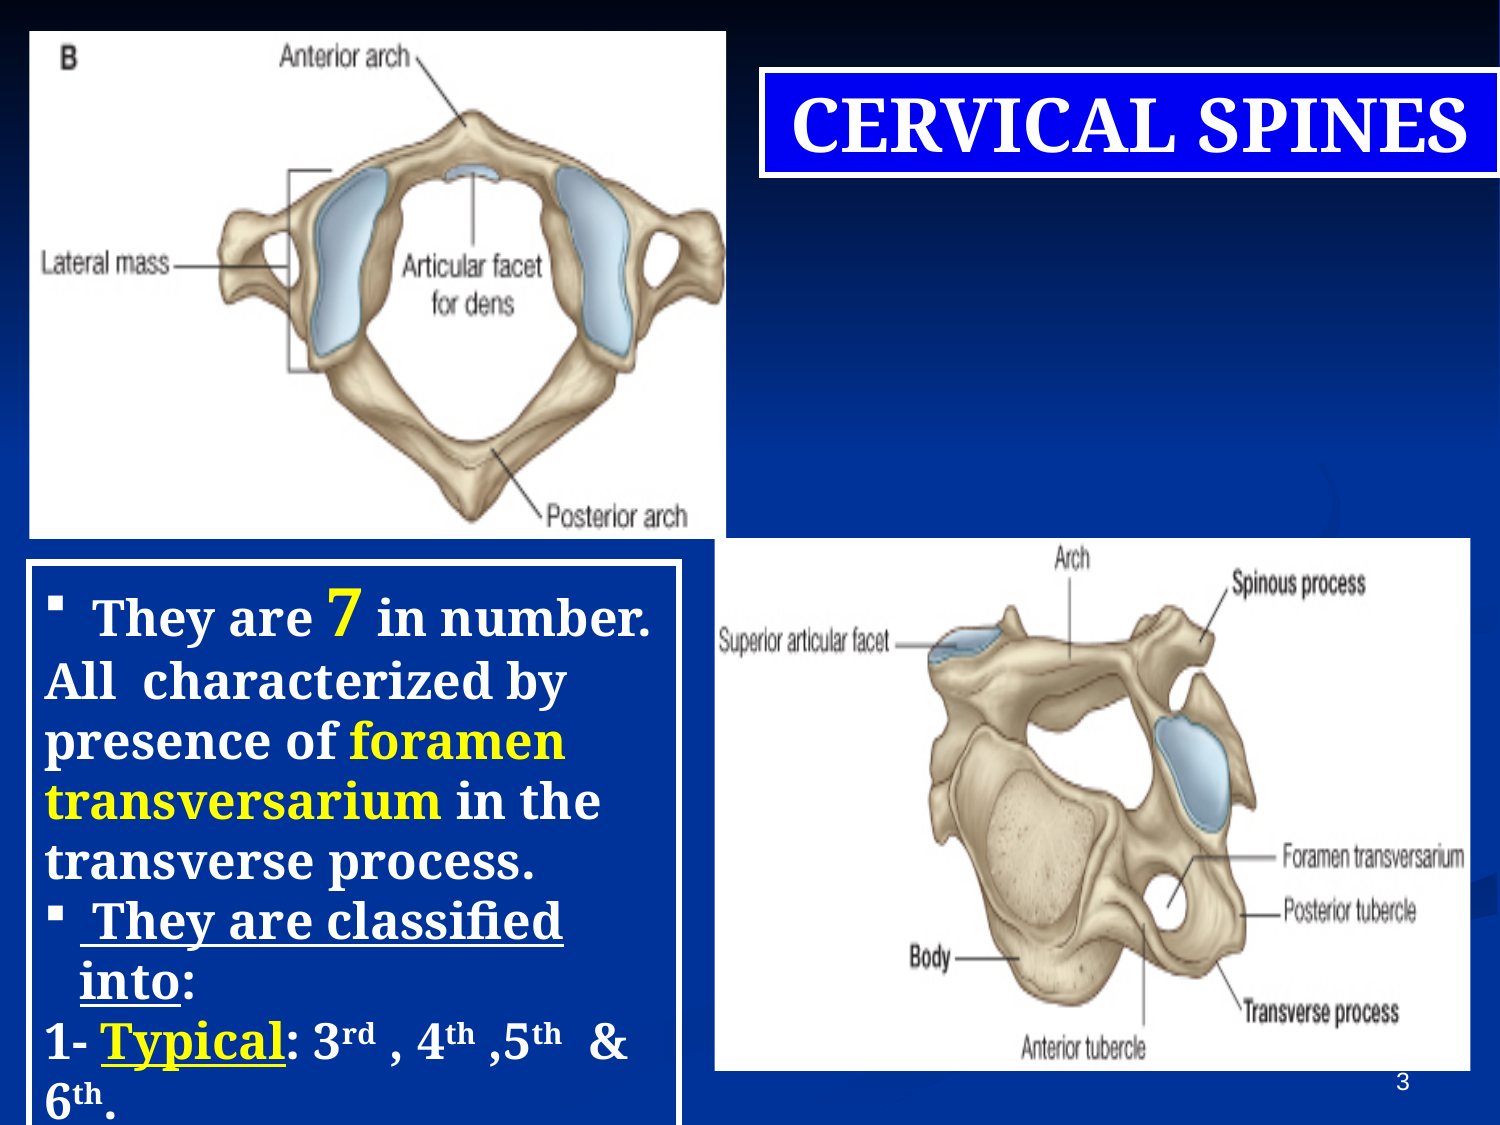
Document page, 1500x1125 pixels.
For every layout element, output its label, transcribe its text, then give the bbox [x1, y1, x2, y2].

slide_number 3 [1074, 1080, 1426, 1104]
picture [29, 30, 1471, 1071]
text_box They are 7 in number. All characterized by presence of foramen transversarium in the transverse process. They are classified into: 1- Typical: 3rd , 4th ,5th & 6th. 2- Atypical: 1st, 2nd and 7th. [29, 562, 680, 1125]
text_box CERVICAL SPINES [761, 70, 1500, 175]
